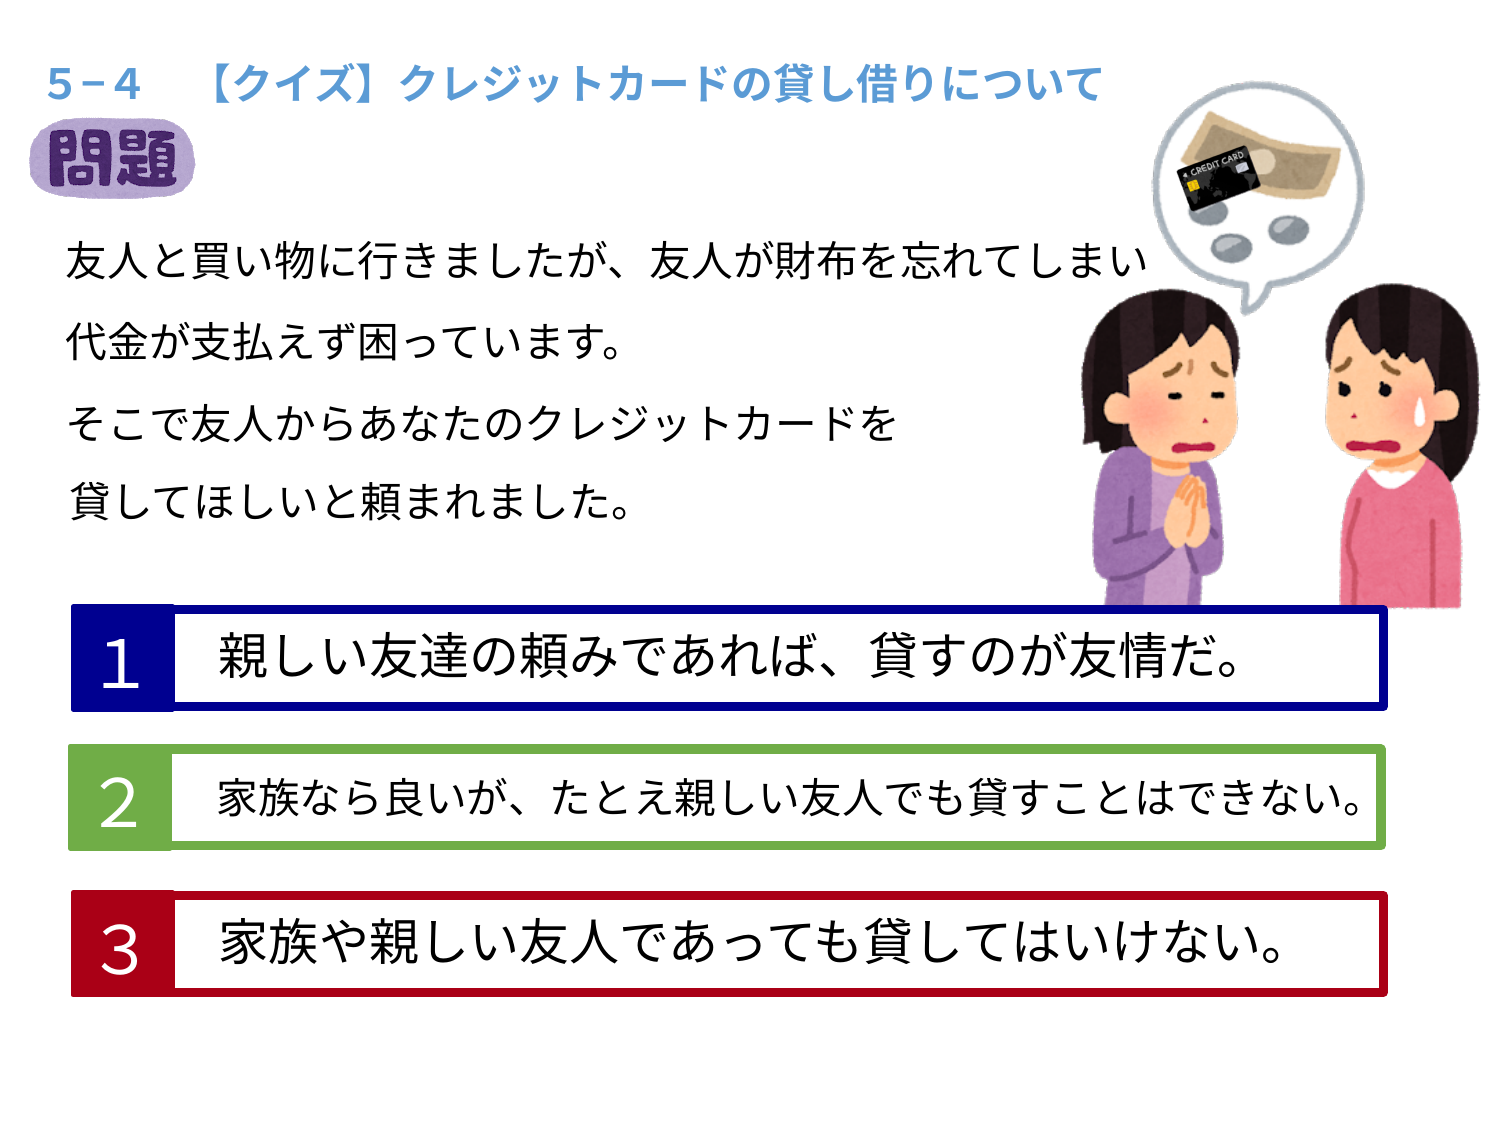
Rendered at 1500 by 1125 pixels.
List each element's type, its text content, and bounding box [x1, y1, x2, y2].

text_box 友人と買い物に行きましたが、友人が財布を忘れてしまい [50, 209, 892, 290]
text_box １ [73, 606, 173, 710]
picture [1025, 71, 1500, 623]
text_box ５−４ 【クイズ】クレジットカードの貸し借りについて [24, 56, 1253, 117]
text_box 貸してほしいと頼まれました。 [55, 468, 669, 534]
text_box ２ [70, 745, 171, 849]
picture [22, 110, 202, 206]
text_box ３ [73, 892, 173, 996]
text_box 家族や親しい友人であっても貸してはいけない。 [173, 895, 1384, 993]
text_box 代金が支払えず困っています。 [50, 290, 892, 373]
text_box そこで友人からあなたのクレジットカードを [50, 373, 892, 480]
text_box 家族なら良いが、たとえ親しい友人でも貸すことはできない。 [171, 749, 1381, 846]
text_box 親しい友達の頼みであれば、貸すのが友情だ。 [173, 609, 1384, 707]
